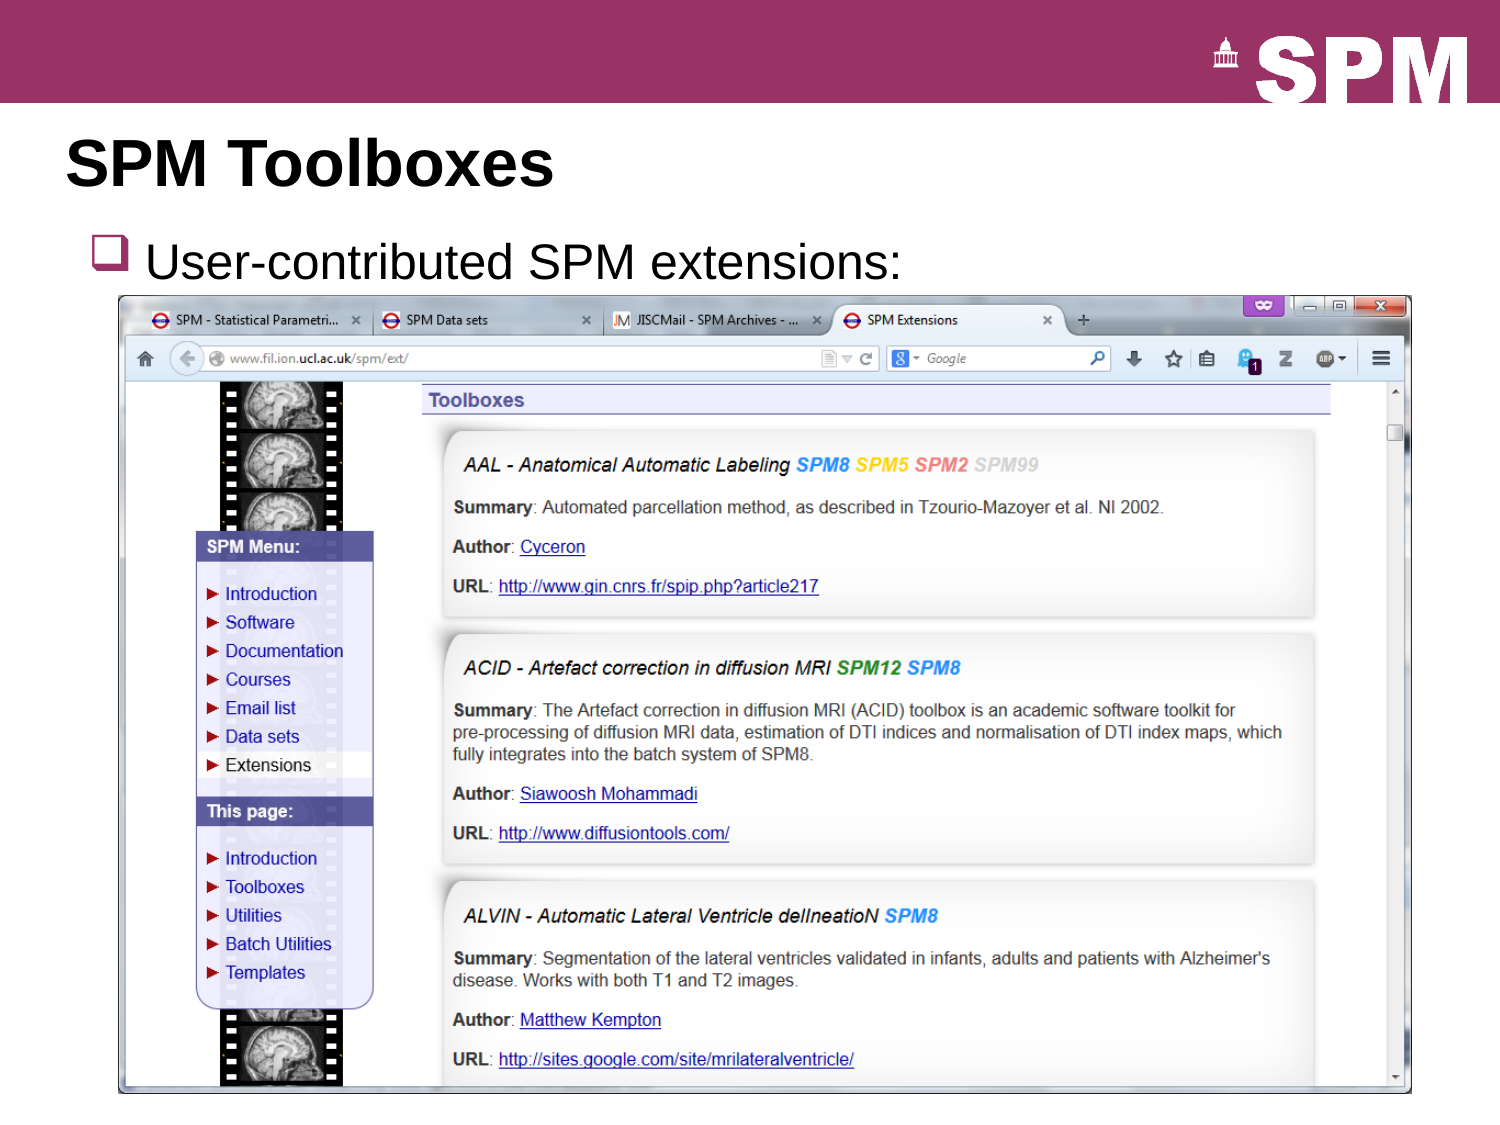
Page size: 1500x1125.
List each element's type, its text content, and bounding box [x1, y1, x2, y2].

picture [117, 295, 1412, 1095]
title SPM Toolboxes [50, 95, 1400, 225]
picture [0, 0, 1500, 113]
list User-contributed SPM extensions: http://www.fil.ion.ucl.ac.uk/spm/ext/ [73, 221, 1424, 382]
